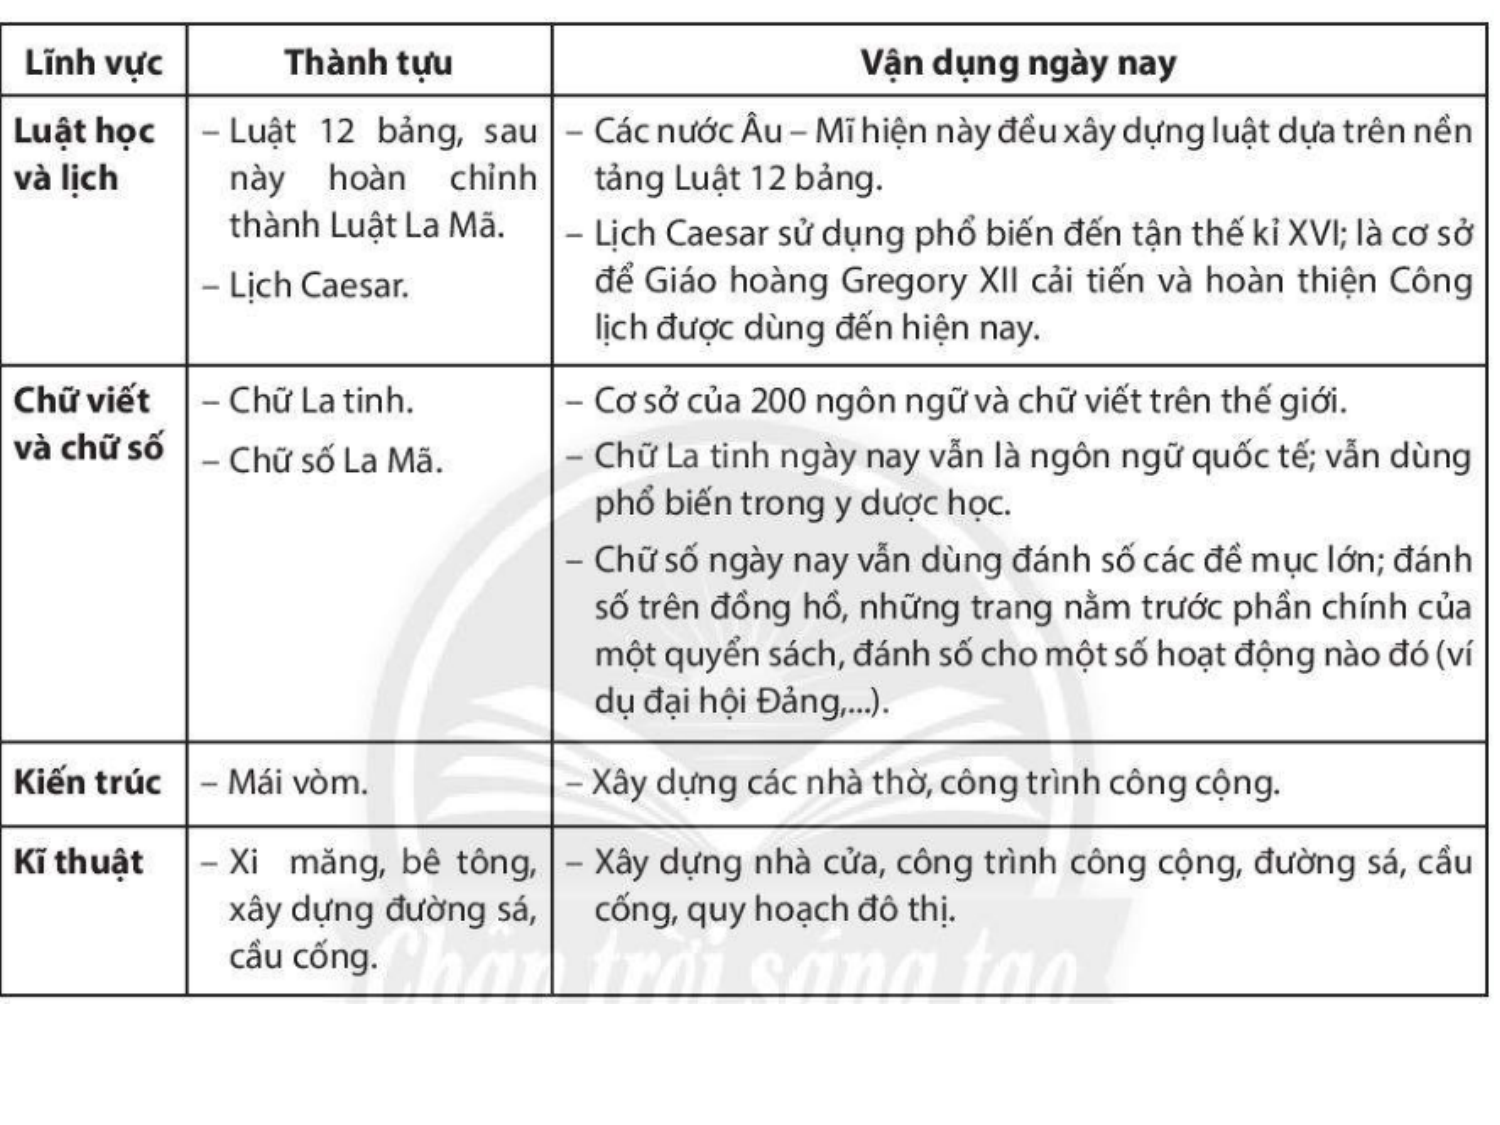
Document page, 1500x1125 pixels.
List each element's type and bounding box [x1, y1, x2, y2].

list [0, 9, 1494, 1004]
